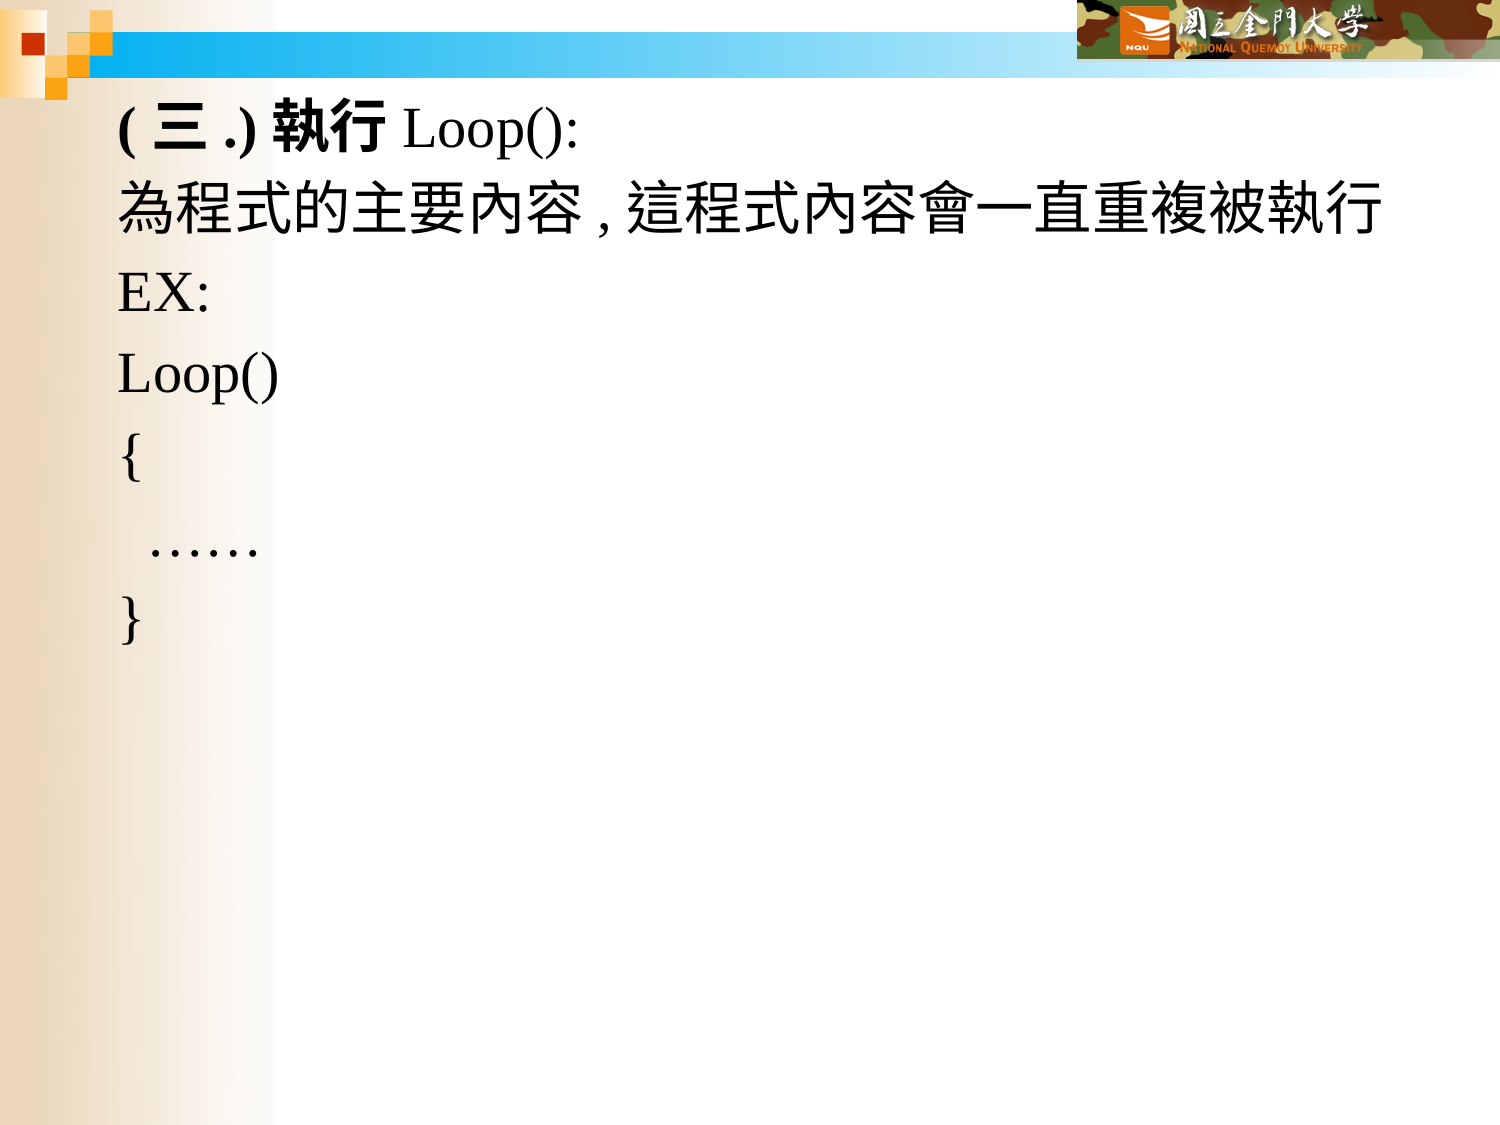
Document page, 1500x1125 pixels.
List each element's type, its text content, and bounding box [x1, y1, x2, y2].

list (三.)執行Loop(): 為程式的主要內容,這程式內容會一直重複被執行 EX: Loop() { …… } [75, 82, 1425, 1038]
picture [1077, 0, 1500, 62]
